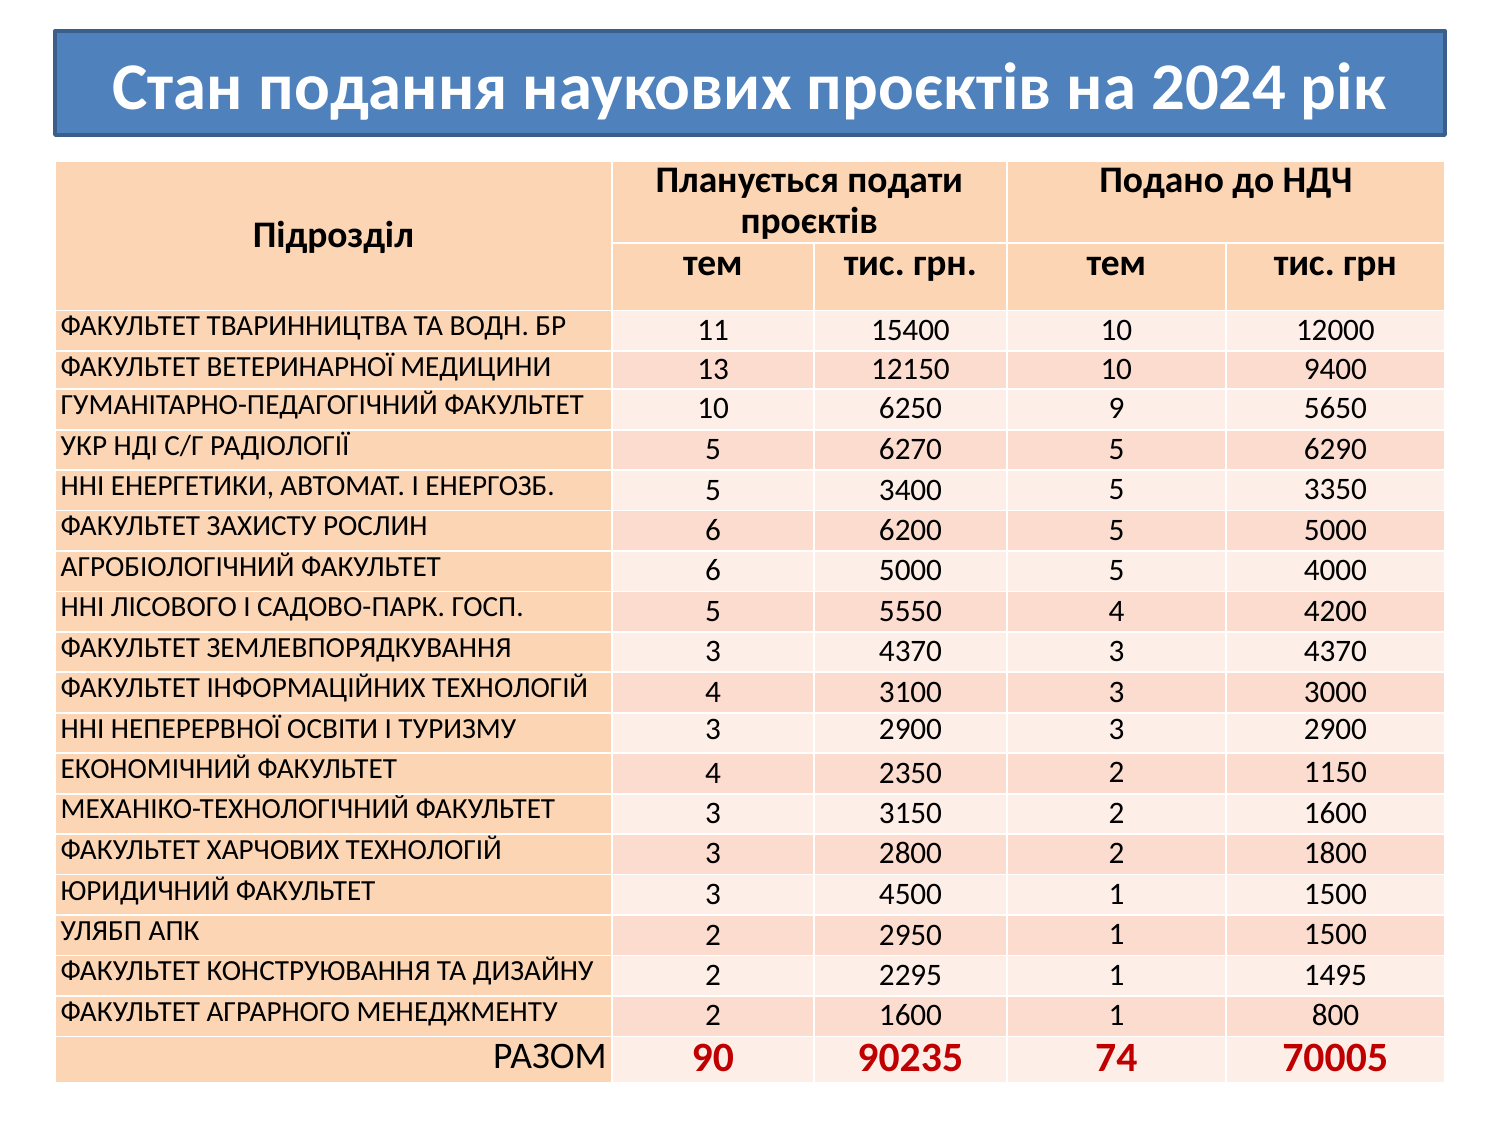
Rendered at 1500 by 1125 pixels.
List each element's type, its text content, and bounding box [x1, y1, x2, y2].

table_cell 5 [1008, 431, 1225, 469]
table_cell 4370 [1227, 633, 1444, 671]
table_cell 5 [1008, 471, 1225, 510]
table_cell МЕХАНІКО-ТЕХНОЛОГІЧНИЙ ФАКУЛЬТЕТ [56, 795, 611, 833]
table_cell 2 [1008, 754, 1225, 793]
table_cell 3000 [1227, 673, 1444, 712]
table_cell ФАКУЛЬТЕТ ХАРЧОВИХ ТЕХНОЛОГІЙ [56, 835, 611, 874]
table_cell 1150 [1227, 754, 1444, 793]
table_cell 3 [1008, 633, 1225, 671]
table_cell 6270 [815, 431, 1006, 469]
table_cell 5 [613, 431, 813, 469]
table_cell 6 [613, 552, 813, 591]
table_cell 1 [1008, 916, 1225, 955]
table_cell УЛЯБП АПК [56, 916, 611, 955]
table_cell 1 [1008, 956, 1225, 995]
table_cell 2950 [815, 916, 1006, 955]
table_cell АГРОБІОЛОГІЧНИЙ ФАКУЛЬТЕТ [56, 552, 611, 591]
table_header Подано до НДЧ [1008, 162, 1444, 242]
table_cell 70005 [1227, 1037, 1444, 1082]
table_cell 3 [613, 875, 813, 914]
table_cell 9 [1008, 390, 1225, 429]
table_cell 6250 [815, 390, 1006, 429]
table_cell ФАКУЛЬТЕТ КОНСТРУЮВАННЯ ТА ДИЗАЙНУ [56, 956, 611, 995]
table_cell 12150 [815, 352, 1006, 388]
table_cell тис. грн [1227, 244, 1444, 310]
table_cell ННІ ЕНЕРГЕТИКИ, АВТОМАТ. І ЕНЕРГОЗБ. [56, 471, 611, 510]
table_cell 4000 [1227, 552, 1444, 591]
table_cell 2 [613, 956, 813, 995]
table_cell 10 [613, 390, 813, 429]
table_cell 6290 [1227, 431, 1444, 469]
table_cell 10 [1008, 311, 1225, 350]
table_cell 3100 [815, 673, 1006, 712]
table_cell 4 [1008, 592, 1225, 631]
table_cell 2350 [815, 754, 1006, 793]
table_cell 2800 [815, 835, 1006, 874]
table_cell 4 [613, 673, 813, 712]
table_cell 1800 [1227, 835, 1444, 874]
table_cell 74 [1008, 1037, 1225, 1082]
table_cell 1600 [1227, 795, 1444, 833]
table_cell 11 [613, 311, 813, 350]
table_cell 4370 [815, 633, 1006, 671]
table_cell 3350 [1227, 471, 1444, 510]
table_cell 4 [613, 754, 813, 793]
table_cell 5550 [815, 592, 1006, 631]
table_cell 90 [613, 1037, 813, 1082]
table_cell 3 [1008, 714, 1225, 752]
table_header Планується подати проєктів [613, 162, 1006, 242]
table_cell 3 [613, 795, 813, 833]
title Стан подання наукових проєктів на 2024 рік [53, 29, 1447, 137]
table_cell ГУМАНІТАРНО-ПЕДАГОГІЧНИЙ ФАКУЛЬТЕТ [56, 390, 611, 429]
table_cell 5000 [815, 552, 1006, 591]
table_cell ФАКУЛЬТЕТ ЗЕМЛЕВПОРЯДКУВАННЯ [56, 633, 611, 671]
table_cell 13 [613, 352, 813, 388]
table_cell 2 [1008, 835, 1225, 874]
table_cell 1 [1008, 997, 1225, 1036]
table_cell ННІ НЕПЕРЕРВНОЇ ОСВІТИ І ТУРИЗМУ [56, 714, 611, 752]
table_cell 2295 [815, 956, 1006, 995]
table_cell ФАКУЛЬТЕТ АГРАРНОГО МЕНЕДЖМЕНТУ [56, 997, 611, 1036]
table_cell тис. грн. [815, 244, 1006, 310]
table_cell 1600 [815, 997, 1006, 1036]
table_cell 1495 [1227, 956, 1444, 995]
table_cell 2900 [815, 714, 1006, 752]
table_cell 5650 [1227, 390, 1444, 429]
table_cell 3150 [815, 795, 1006, 833]
table_cell 4500 [815, 875, 1006, 914]
table_cell 90235 [815, 1037, 1006, 1082]
table_cell ФАКУЛЬТЕТ ВЕТЕРИНАРНОЇ МЕДИЦИНИ [56, 352, 611, 388]
table_cell 4200 [1227, 592, 1444, 631]
table_cell ЮРИДИЧНИЙ ФАКУЛЬТЕТ [56, 875, 611, 914]
table_cell 10 [1008, 352, 1225, 388]
table_cell 9400 [1227, 352, 1444, 388]
table_cell 3 [1008, 673, 1225, 712]
table_cell 5 [1008, 511, 1225, 550]
table_cell 2 [613, 997, 813, 1036]
table_cell 3 [613, 835, 813, 874]
table_cell РАЗОМ [56, 1037, 611, 1082]
table_cell 2 [613, 916, 813, 955]
table_cell 3 [613, 714, 813, 752]
table_header Підрозділ [56, 162, 611, 310]
table_cell ЕКОНОМІЧНИЙ ФАКУЛЬТЕТ [56, 754, 611, 793]
table_cell 2900 [1227, 714, 1444, 752]
table_cell тем [613, 244, 813, 310]
table_cell 15400 [815, 311, 1006, 350]
table_cell ННІ ЛІСОВОГО І САДОВО-ПАРК. ГОСП. [56, 592, 611, 631]
table_cell 5 [613, 471, 813, 510]
table_cell 1500 [1227, 916, 1444, 955]
table_cell 3400 [815, 471, 1006, 510]
table_cell 5000 [1227, 511, 1444, 550]
table_cell ФАКУЛЬТЕТ ІНФОРМАЦІЙНИХ ТЕХНОЛОГІЙ [56, 673, 611, 712]
table_cell 12000 [1227, 311, 1444, 350]
table_cell 6200 [815, 511, 1006, 550]
table_cell ФАКУЛЬТЕТ ТВАРИННИЦТВА ТА ВОДН. БР [56, 311, 611, 350]
table_cell тем [1008, 244, 1225, 310]
table_cell 3 [613, 633, 813, 671]
table_cell 5 [1008, 552, 1225, 591]
table_cell 1 [1008, 875, 1225, 914]
table_cell 1500 [1227, 875, 1444, 914]
table_cell 800 [1227, 997, 1444, 1036]
table_cell 6 [613, 511, 813, 550]
table_cell 5 [613, 592, 813, 631]
table_cell 2 [1008, 795, 1225, 833]
table_cell УКР НДІ С/Г РАДІОЛОГІЇ [56, 431, 611, 469]
table_cell ФАКУЛЬТЕТ ЗАХИСТУ РОСЛИН [56, 511, 611, 550]
